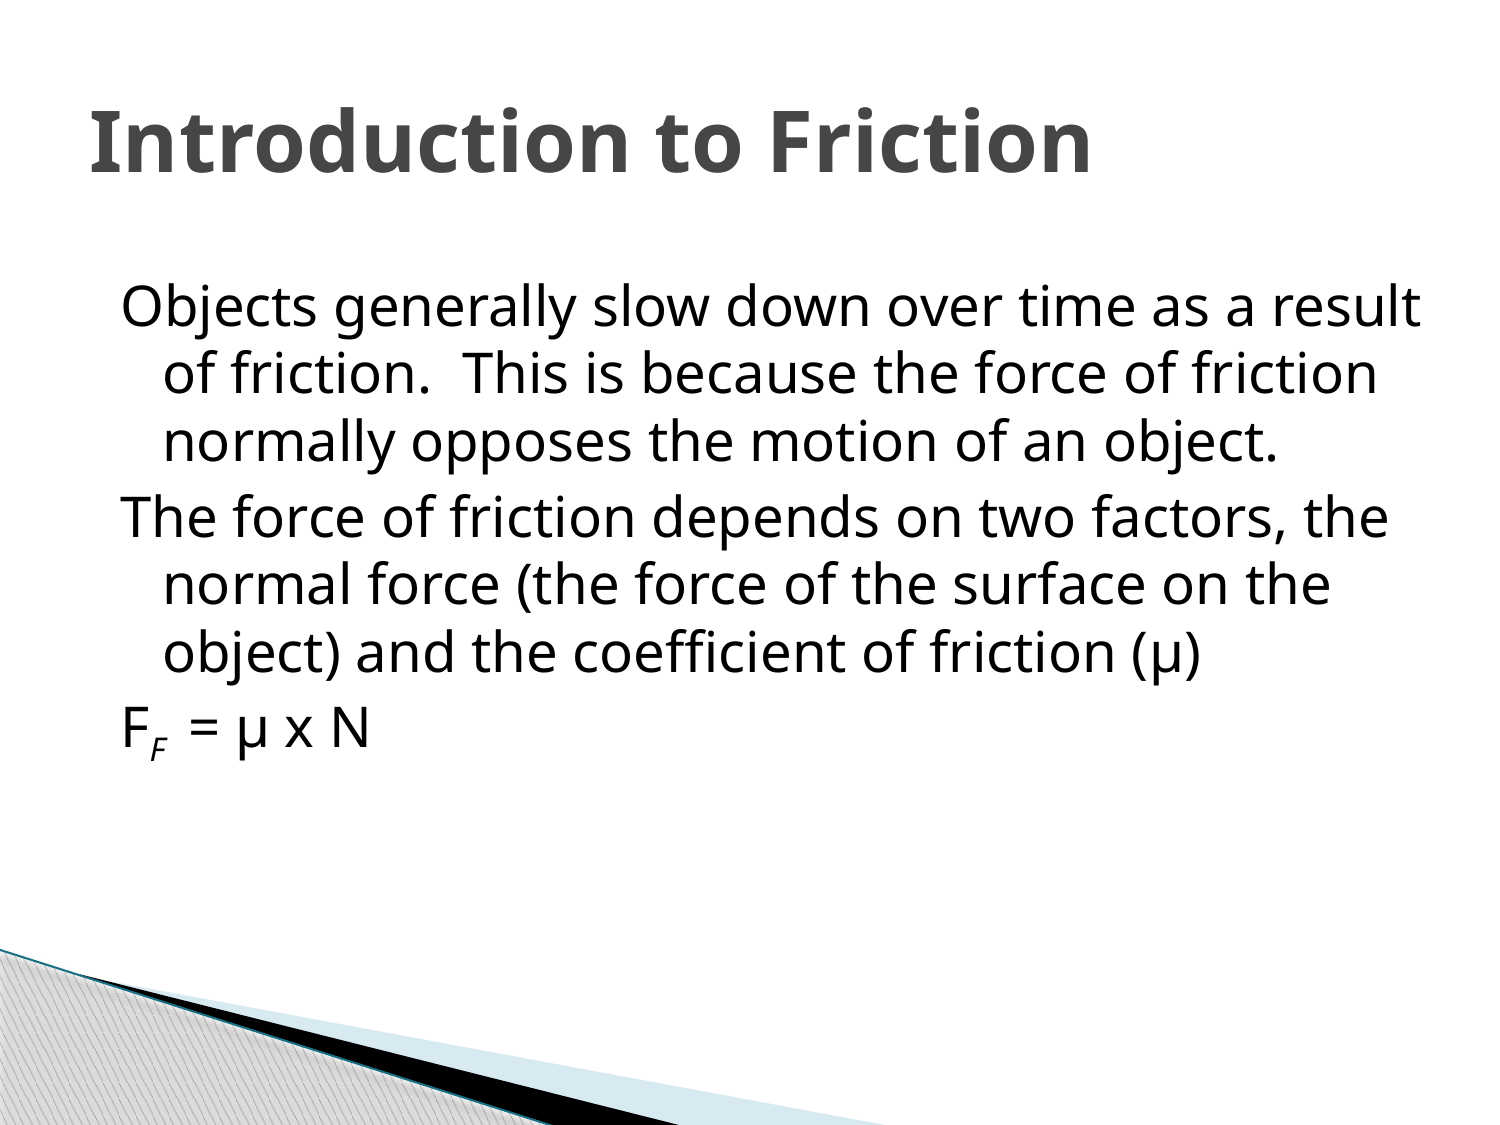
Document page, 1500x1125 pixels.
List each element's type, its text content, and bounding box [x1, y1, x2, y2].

title Introduction to Friction [75, 45, 1425, 233]
list Objects generally slow down over time as a result of friction. This is because the force of friction normally opposes the motion of an object. The force of friction depends on two factors, the normal force (the force of the surface on the object) and the coefficient of friction (μ) FF = μ x N [87, 262, 1438, 1005]
